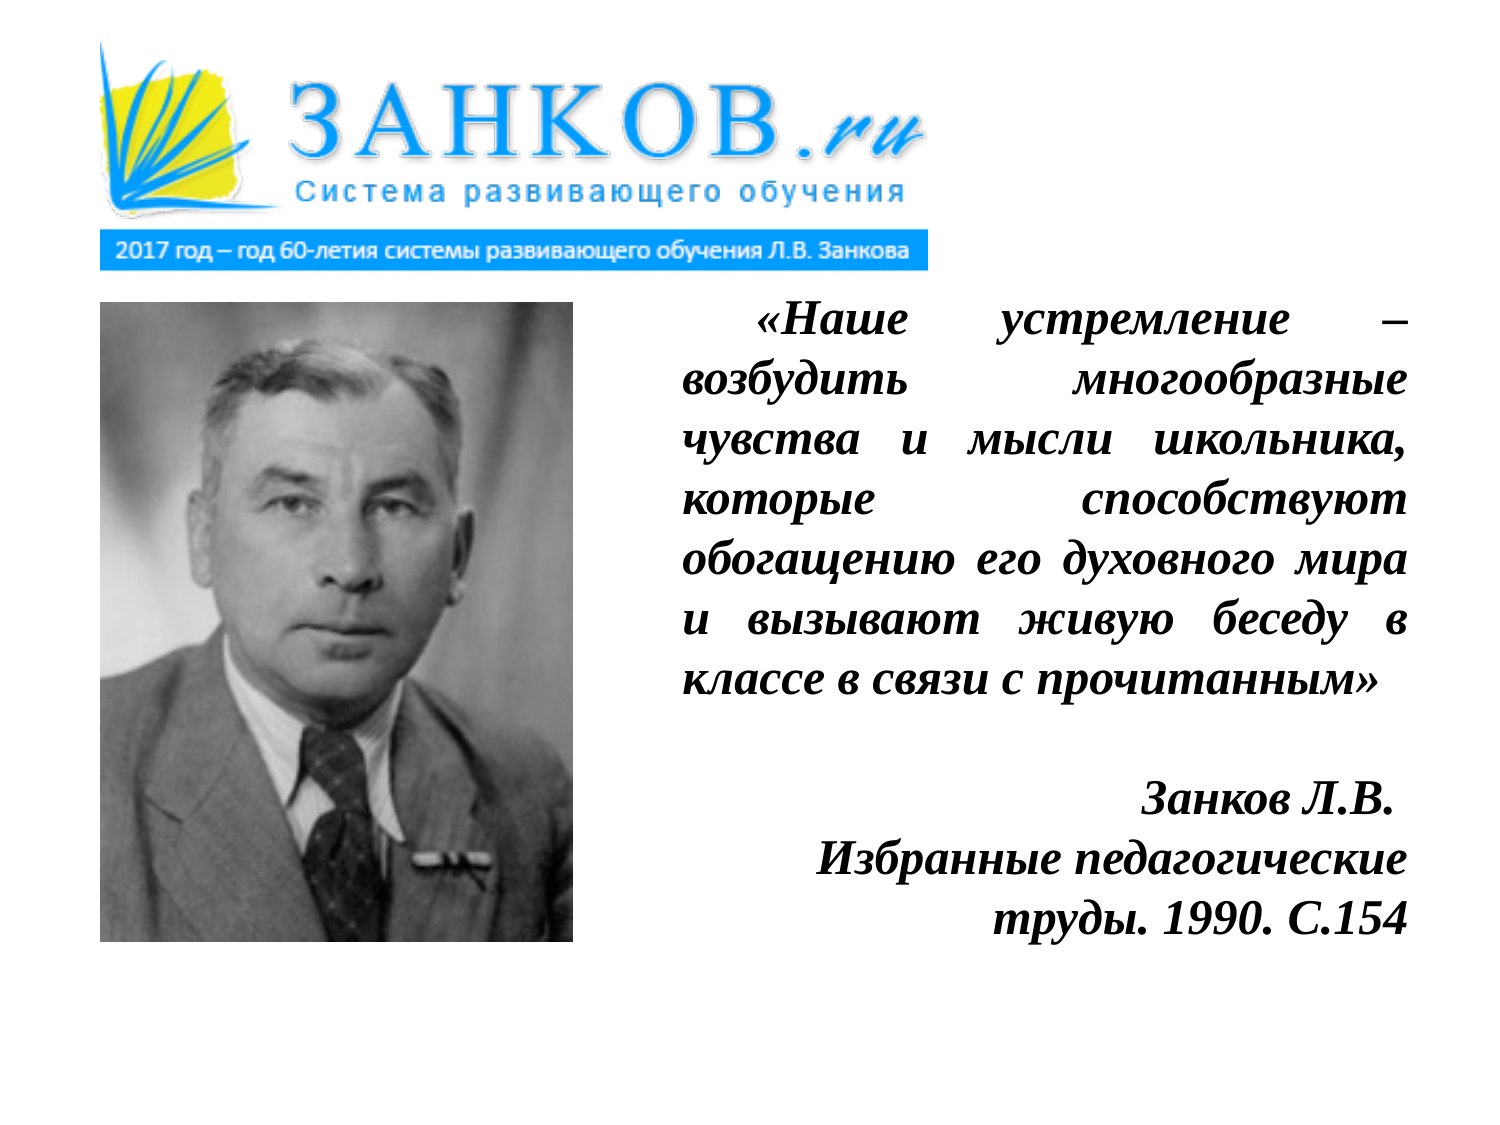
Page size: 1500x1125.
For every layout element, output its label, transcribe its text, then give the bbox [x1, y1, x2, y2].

picture [100, 42, 928, 281]
picture [100, 302, 574, 943]
text_box «Наше устремление – возбудить многообразные чувства и мысли школьника, которые способствуют обогащению его духовного мира и вызывают живую беседу в классе в связи с прочитанным» Занков Л.В. Избранные педагогические труды. 1990. С.154 [667, 276, 1424, 952]
